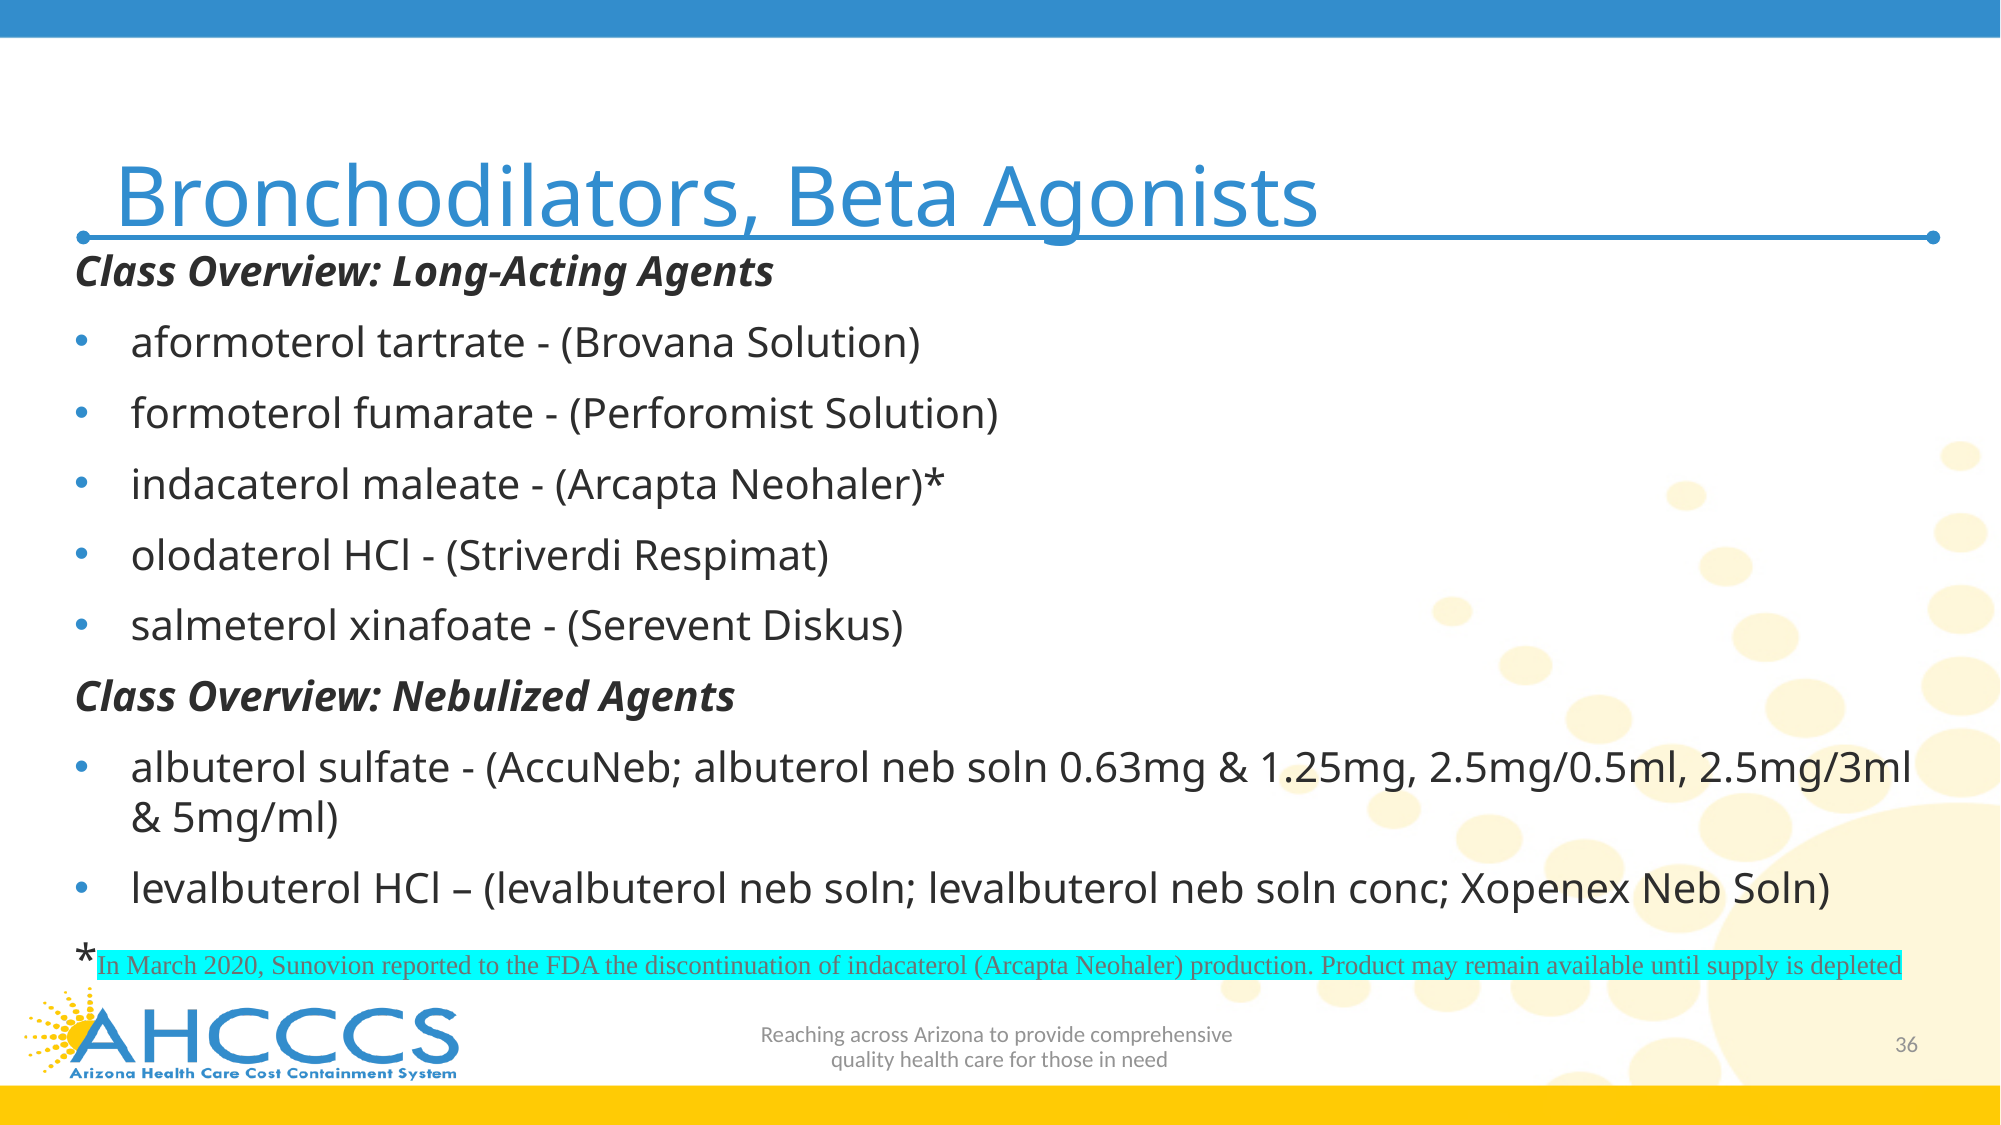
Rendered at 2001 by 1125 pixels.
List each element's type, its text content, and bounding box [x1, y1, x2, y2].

picture [0, 0, 2001, 1125]
title Bronchodilators, Beta Agonists [99, 50, 1917, 237]
footer Reaching across Arizona to provide comprehensive quality health care for those in need [0, 1016, 2000, 1079]
list Class Overview: Long-Acting Agents aformoterol tartrate - (Brovana Solution) formoterol fumarate - (Perforomist Solution) indacaterol maleate - (Arcapta Neohaler)* olodaterol HCl - (Striverdi Respimat) salmeterol xinafoate - (Serevent Diskus) Class Overview: Nebulized Agents albuterol sulfate - (AccuNeb; albuterol neb soln 0.63mg & 1.25mg, 2.5mg/0.5ml, 2.5mg/3ml & 5mg/ml) levalbuterol HCl – (levalbuterol neb soln; levalbuterol neb soln conc; Xopenex Neb Soln) *In March 2020, Sunovion reported to the FDA the discontinuation of indacaterol (Arcapta Neohaler) production. Product may remain available until supply is depleted [59, 237, 1934, 1016]
